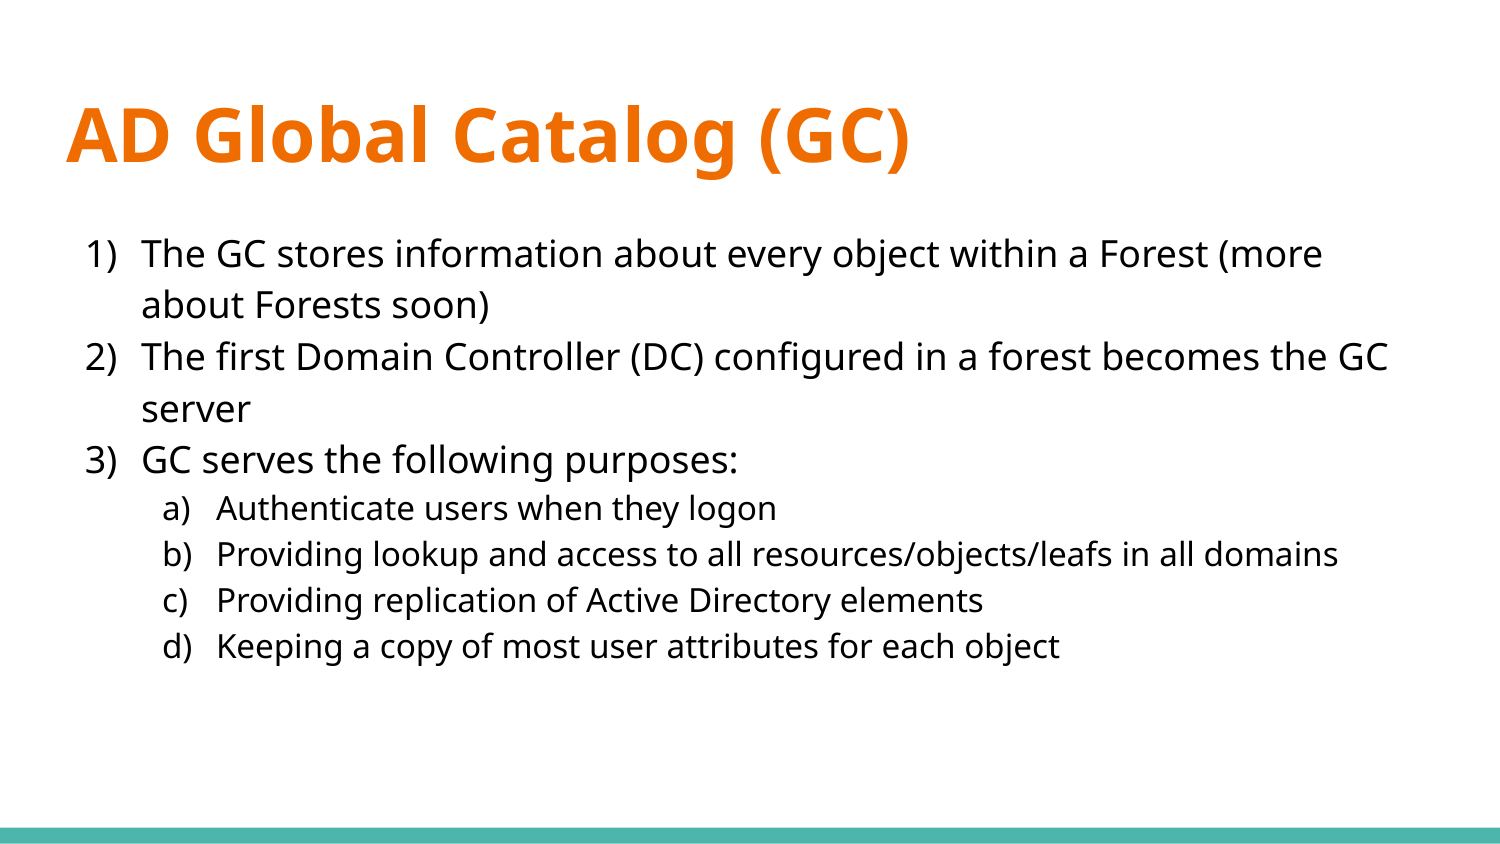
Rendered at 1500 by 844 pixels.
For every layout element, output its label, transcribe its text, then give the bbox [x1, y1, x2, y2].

title AD Global Catalog (GC) [51, 72, 1449, 189]
list The GC stores information about every object within a Forest (more about Forests soon) The first Domain Controller (DC) configured in a forest becomes the GC server GC serves the following purposes: Authenticate users when they logon Providing lookup and access to all resources/objects/leafs in all domains Providing replication of Active Directory elements Keeping a copy of most user attributes for each object [51, 207, 1449, 750]
